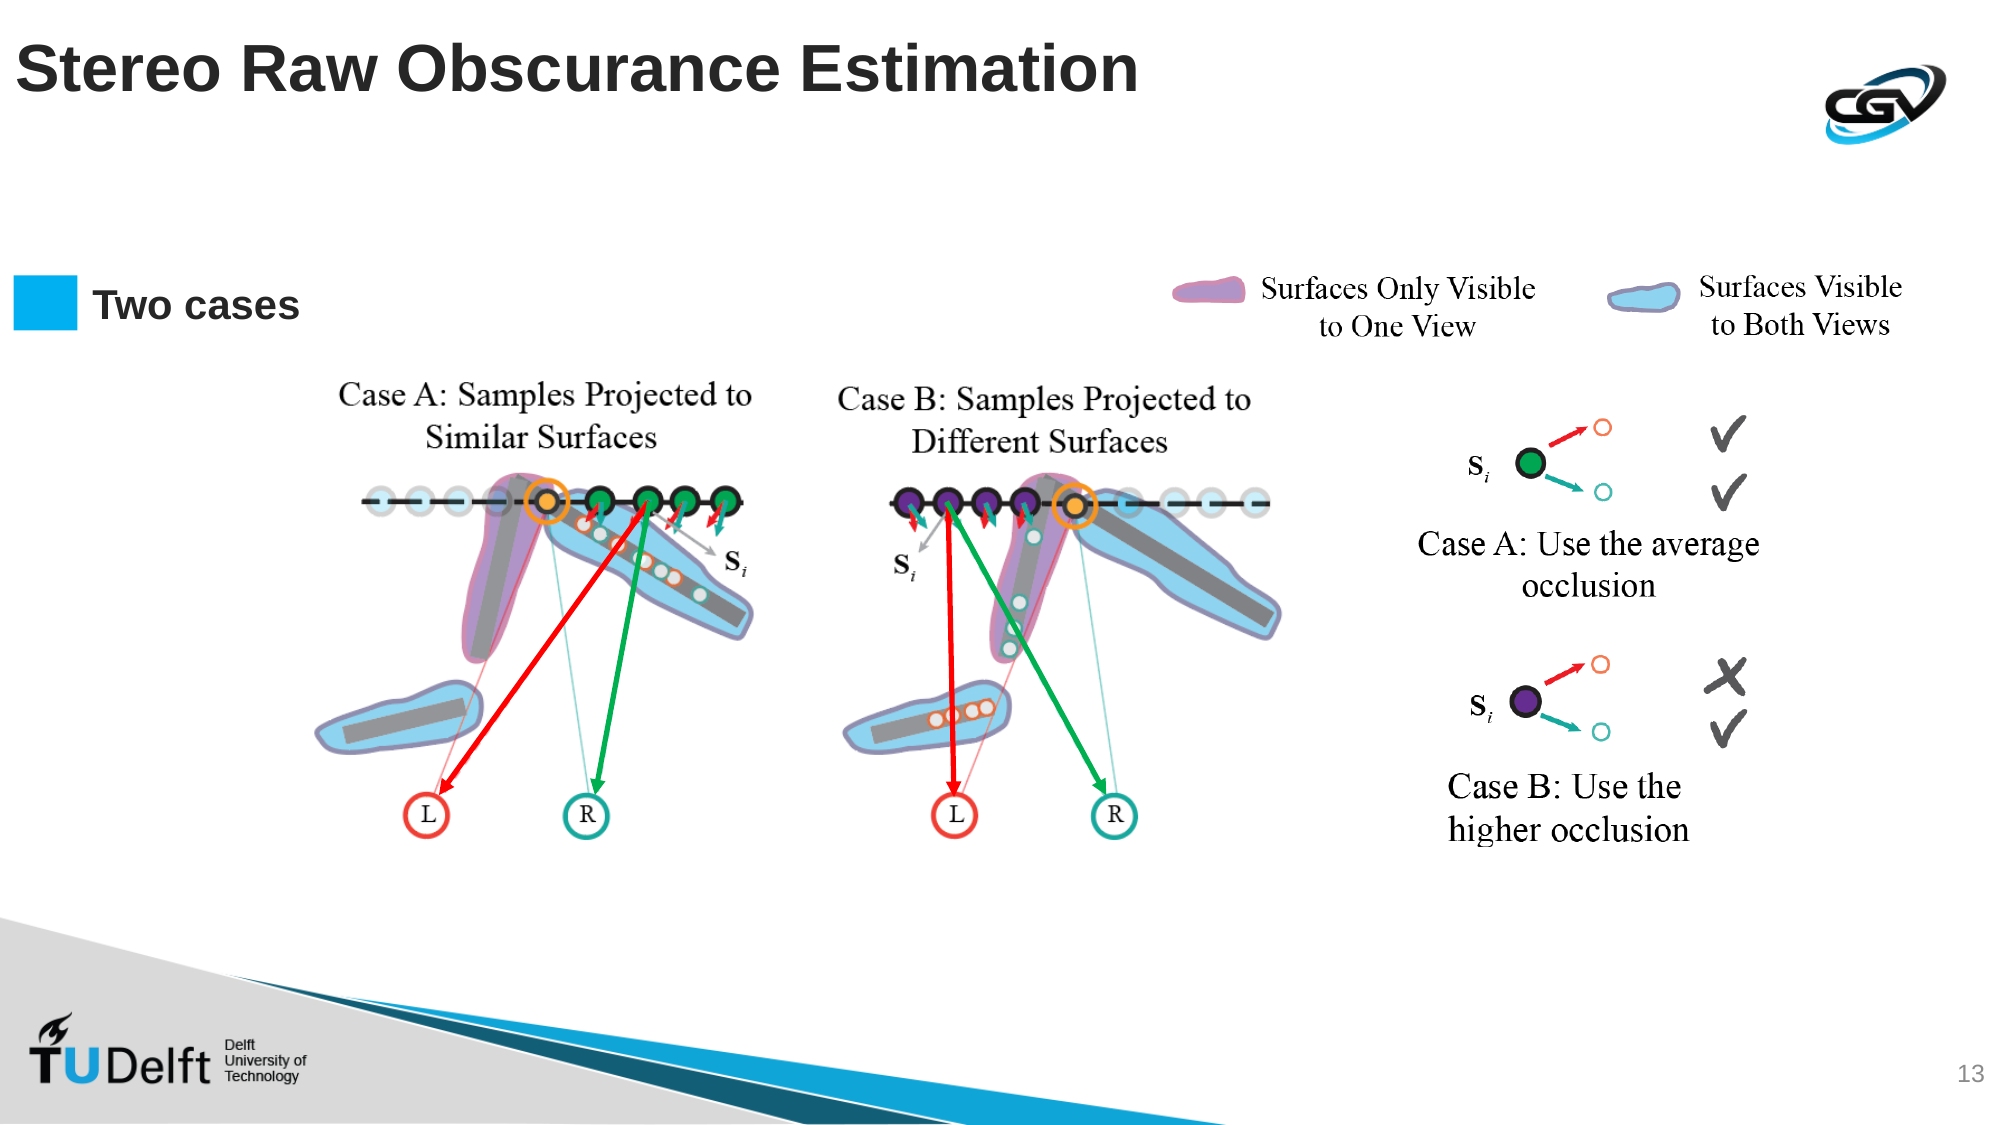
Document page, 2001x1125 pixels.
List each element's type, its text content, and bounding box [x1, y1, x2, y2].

picture [0, 0, 2001, 1125]
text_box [946, 501, 1107, 796]
title Stereo Raw Obscurance Estimation [0, 0, 1725, 147]
slide_number 13 [1907, 1042, 2000, 1103]
text_box [13, 274, 78, 331]
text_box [438, 501, 594, 796]
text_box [594, 501, 650, 796]
text_box Two cases [77, 270, 879, 335]
